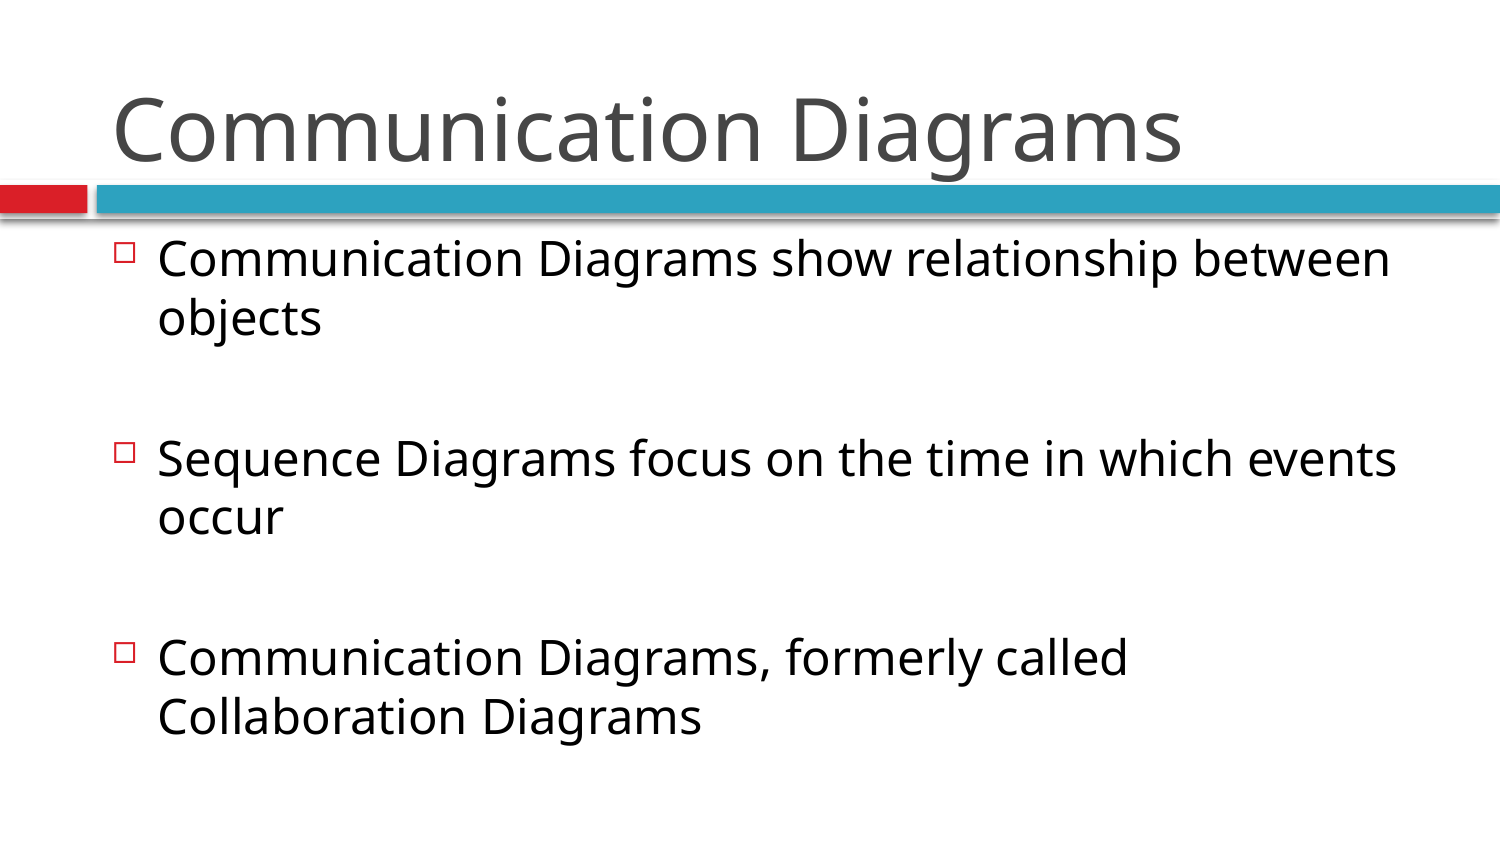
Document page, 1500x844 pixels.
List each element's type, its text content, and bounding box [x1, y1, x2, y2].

title Communication Diagrams [99, 19, 1438, 185]
list Communication Diagrams show relationship between objects Sequence Diagrams focus on the time in which events occur Communication Diagrams, formerly called Collaboration Diagrams [100, 221, 1438, 754]
